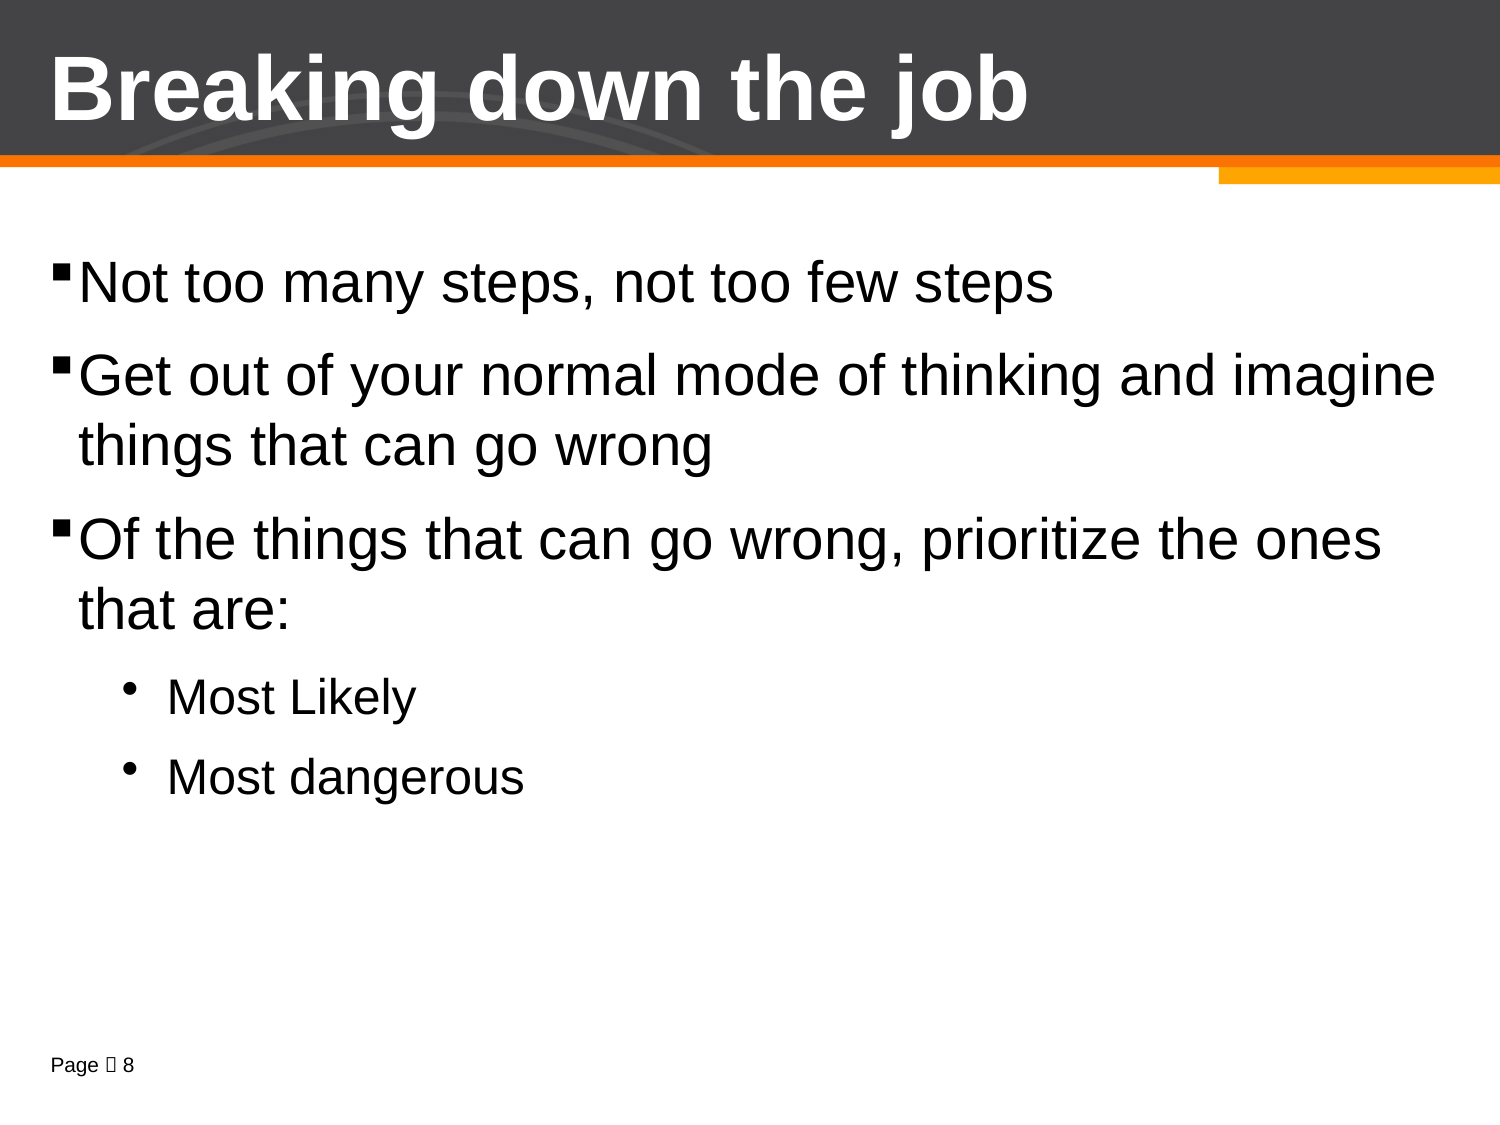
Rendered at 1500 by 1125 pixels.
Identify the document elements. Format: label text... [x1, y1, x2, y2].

title Breaking down the job [48, 33, 1448, 141]
list Not too many steps, not too few steps Get out of your normal mode of thinking and imagine things that can go wrong Of the things that can go wrong, prioritize the ones that are: Most Likely Most dangerous [48, 243, 1448, 952]
picture [0, 0, 1500, 1125]
